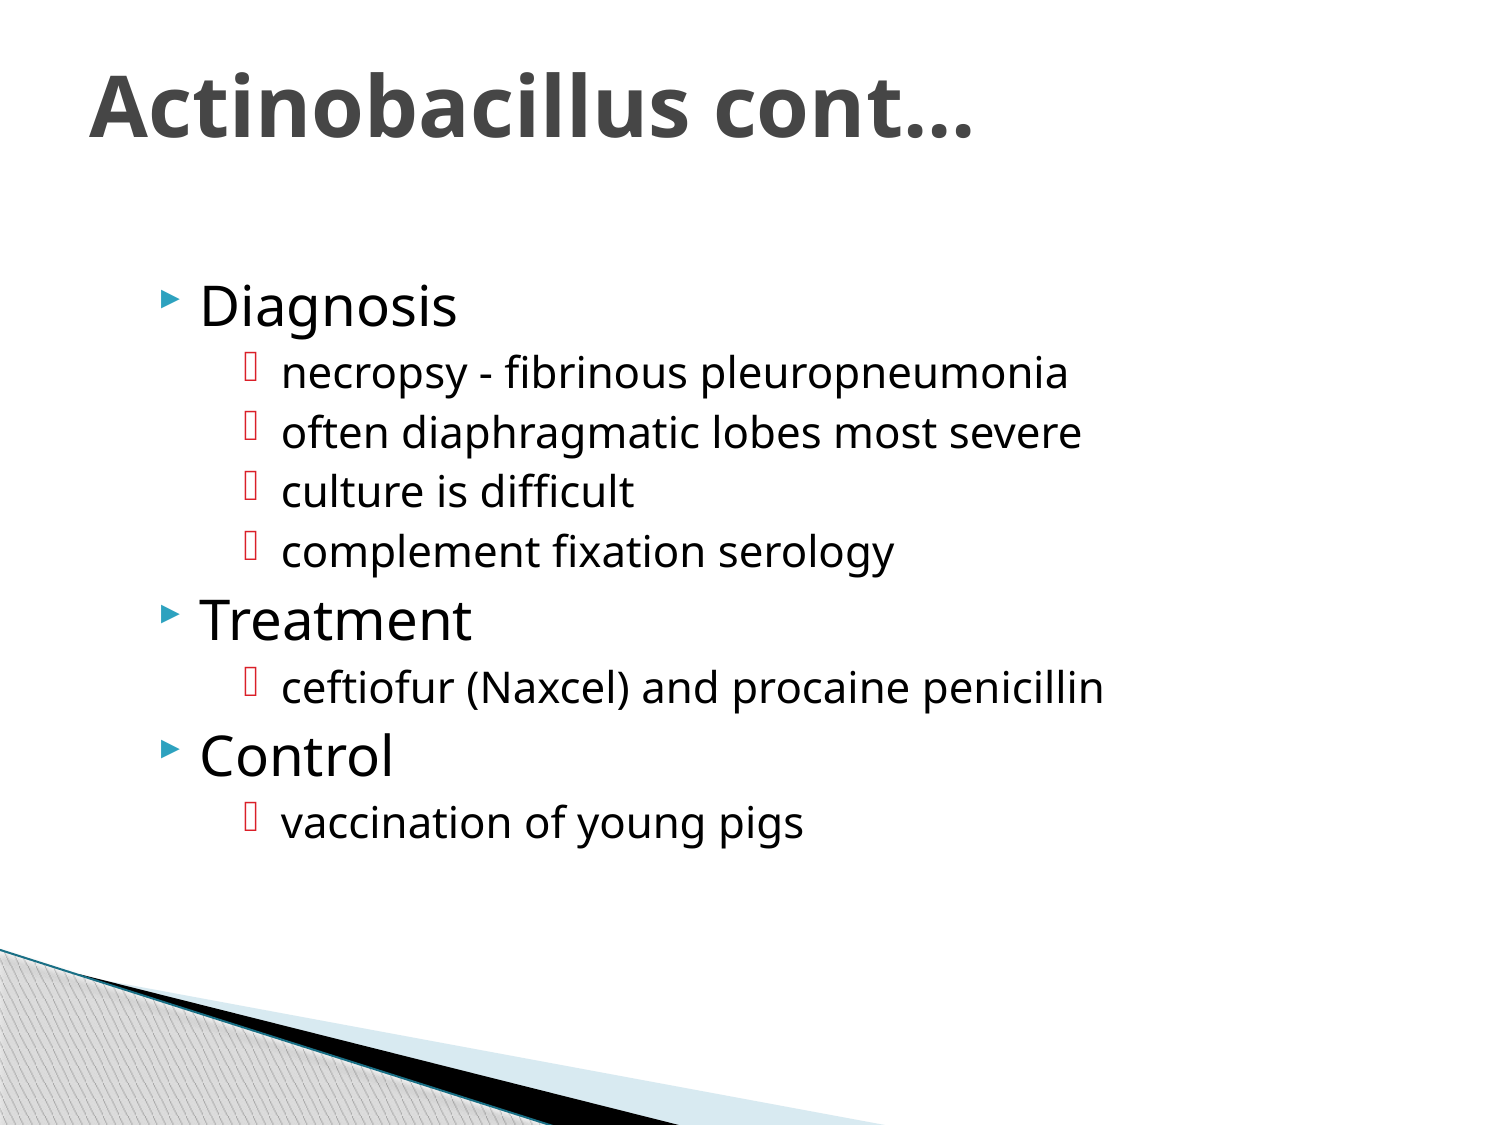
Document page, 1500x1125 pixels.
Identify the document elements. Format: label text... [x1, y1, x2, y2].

title Actinobacillus cont... [75, 45, 1425, 233]
list Diagnosis necropsy - fibrinous pleuropneumonia often diaphragmatic lobes most severe culture is difficult complement fixation serology Treatment ceftiofur (Naxcel) and procaine penicillin Control vaccination of young pigs [125, 262, 1399, 949]
